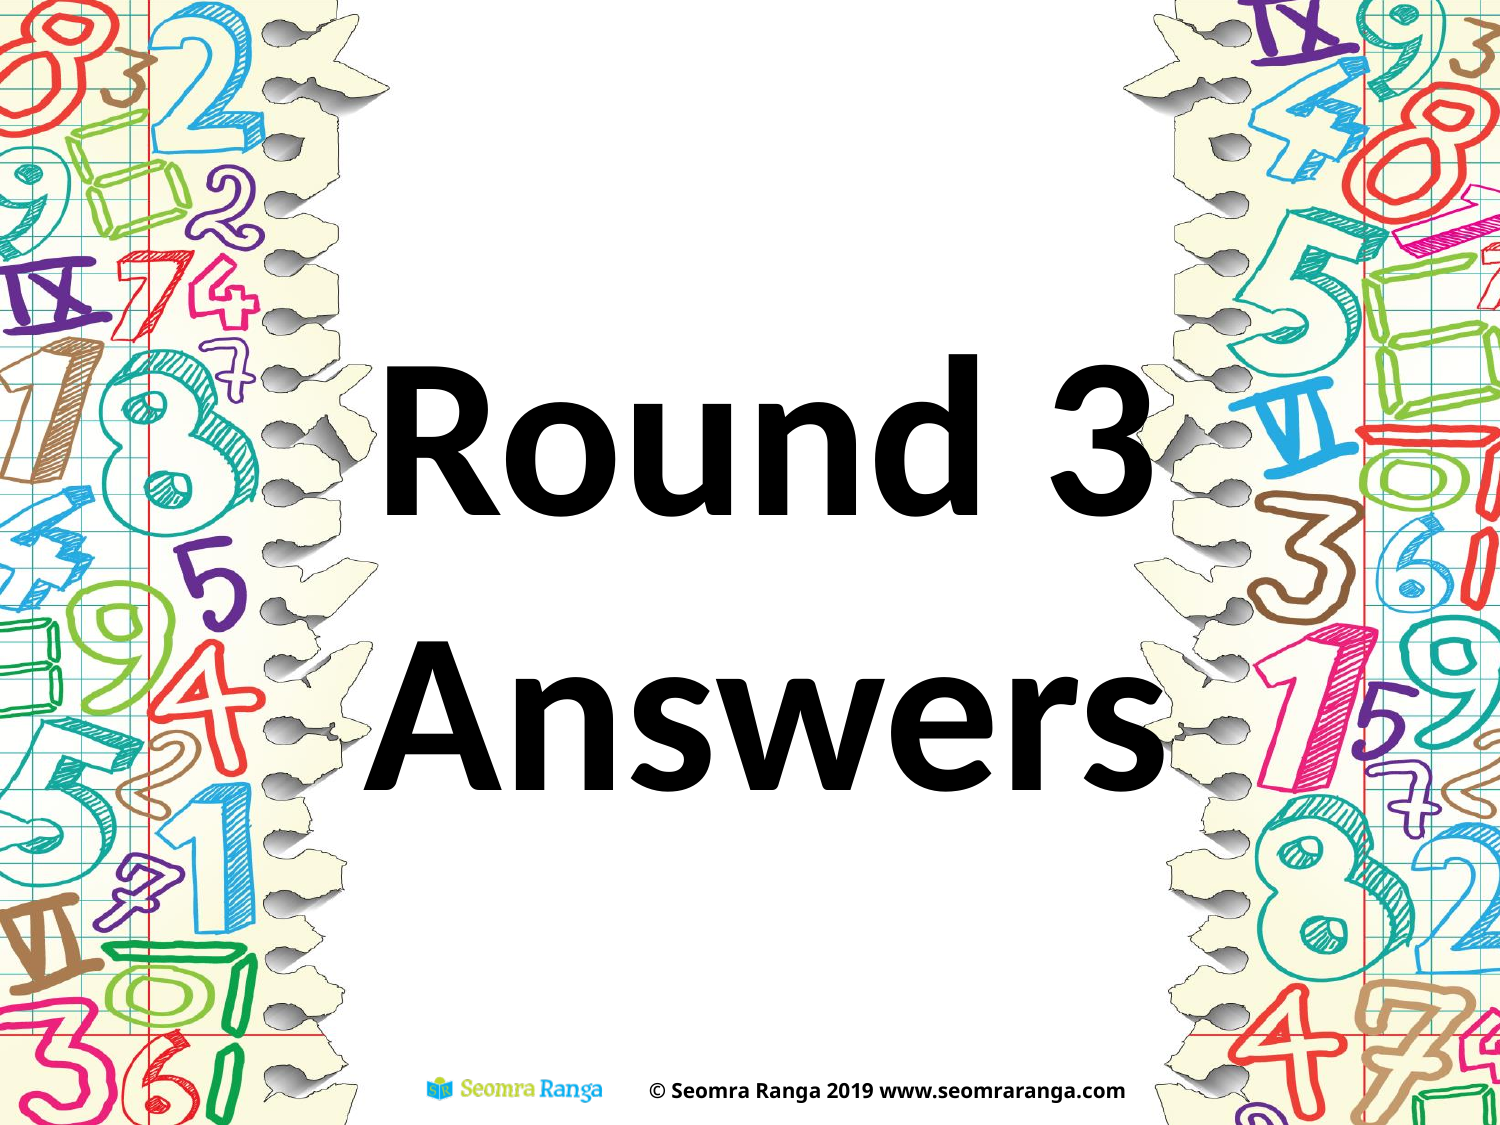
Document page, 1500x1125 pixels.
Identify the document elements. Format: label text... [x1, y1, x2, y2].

text_box Round 3 Answers [338, 278, 1196, 844]
text_box © Seomra Ranga 2019 www.seomraranga.com [615, 1070, 1165, 1110]
picture [0, 0, 1500, 1125]
